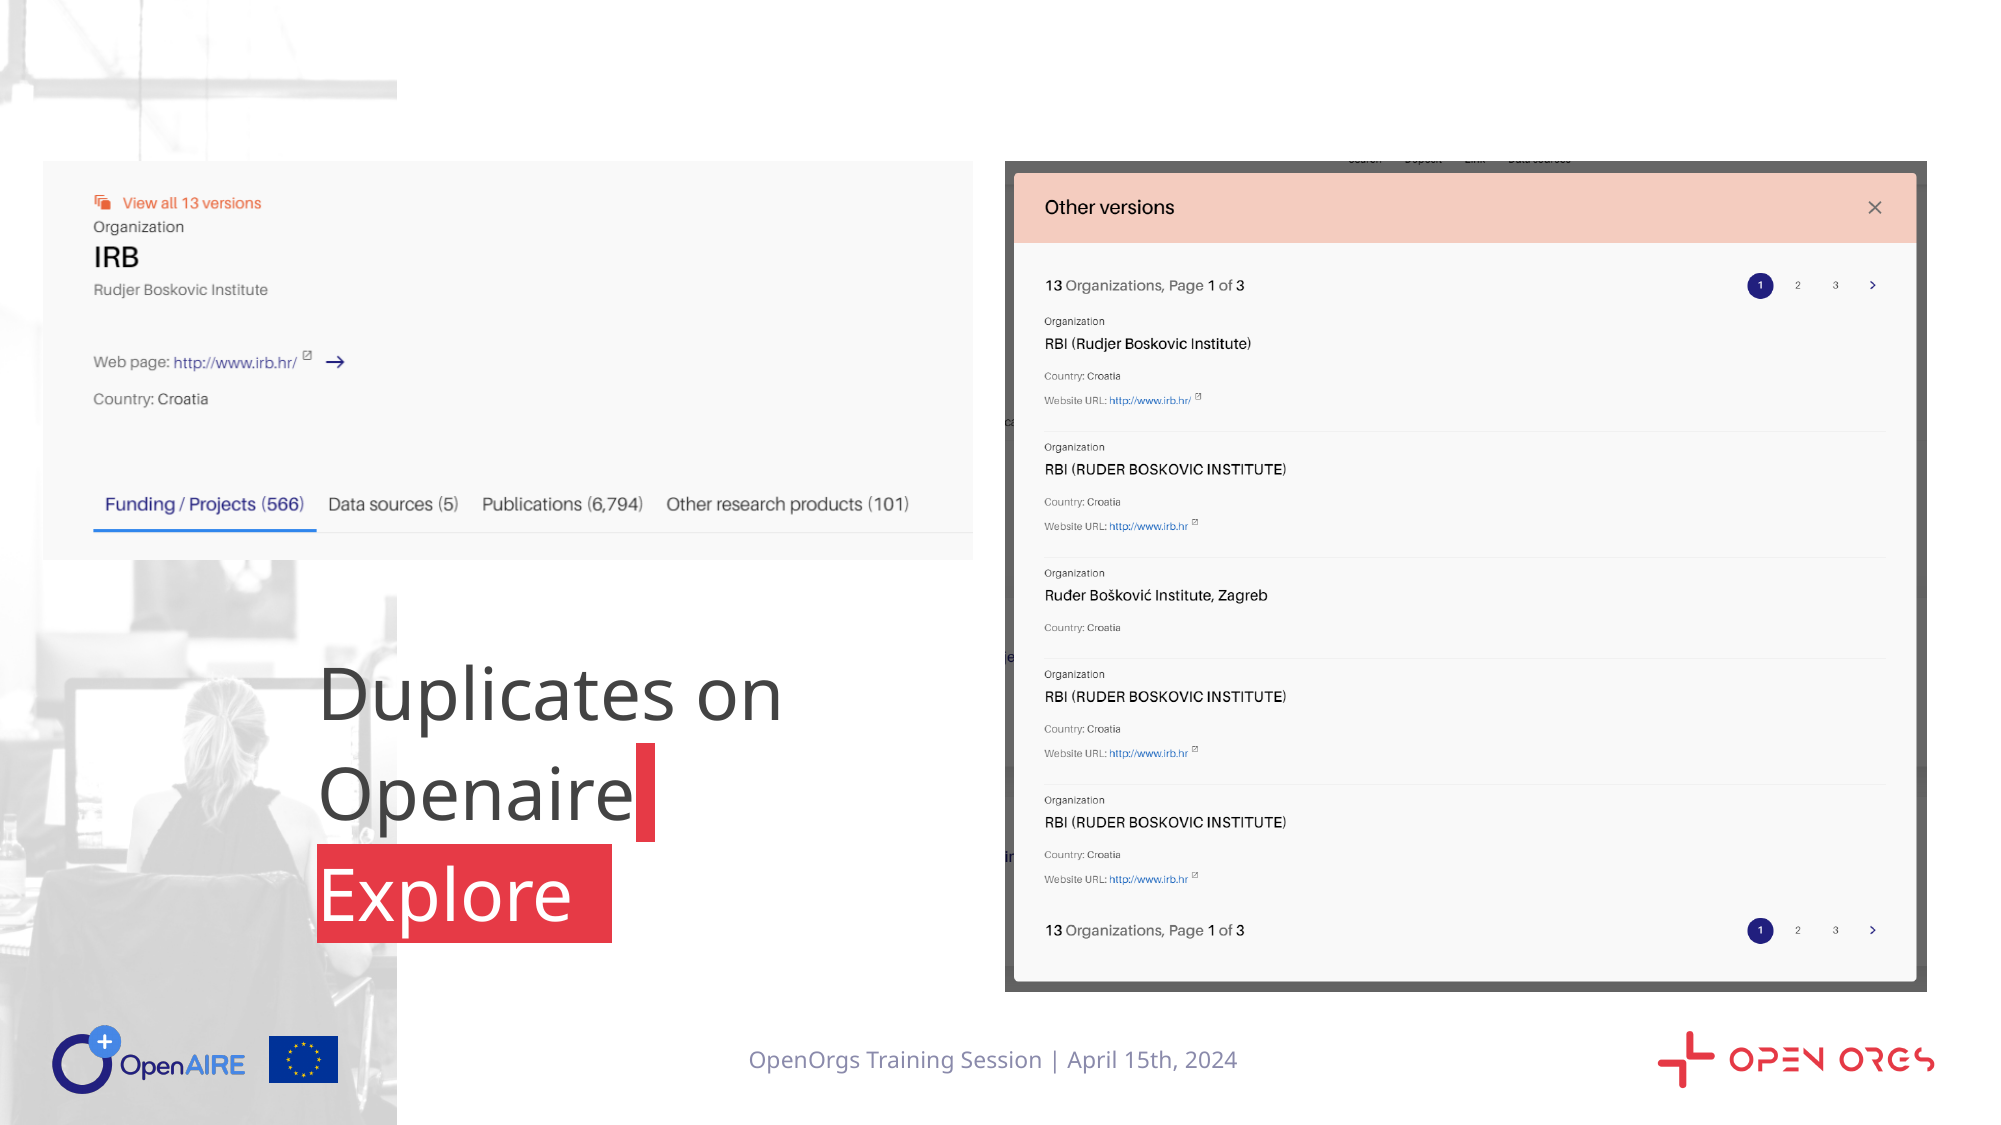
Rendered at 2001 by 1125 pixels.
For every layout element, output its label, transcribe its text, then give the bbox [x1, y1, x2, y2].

picture [0, 0, 973, 1125]
text_box Duplicates on Openaire Explore [401, 619, 875, 753]
footer OpenOrgs Training Session | April 15th, 2024 [401, 725, 1638, 1125]
picture [1005, 161, 1927, 992]
picture [1649, 1022, 1943, 1097]
